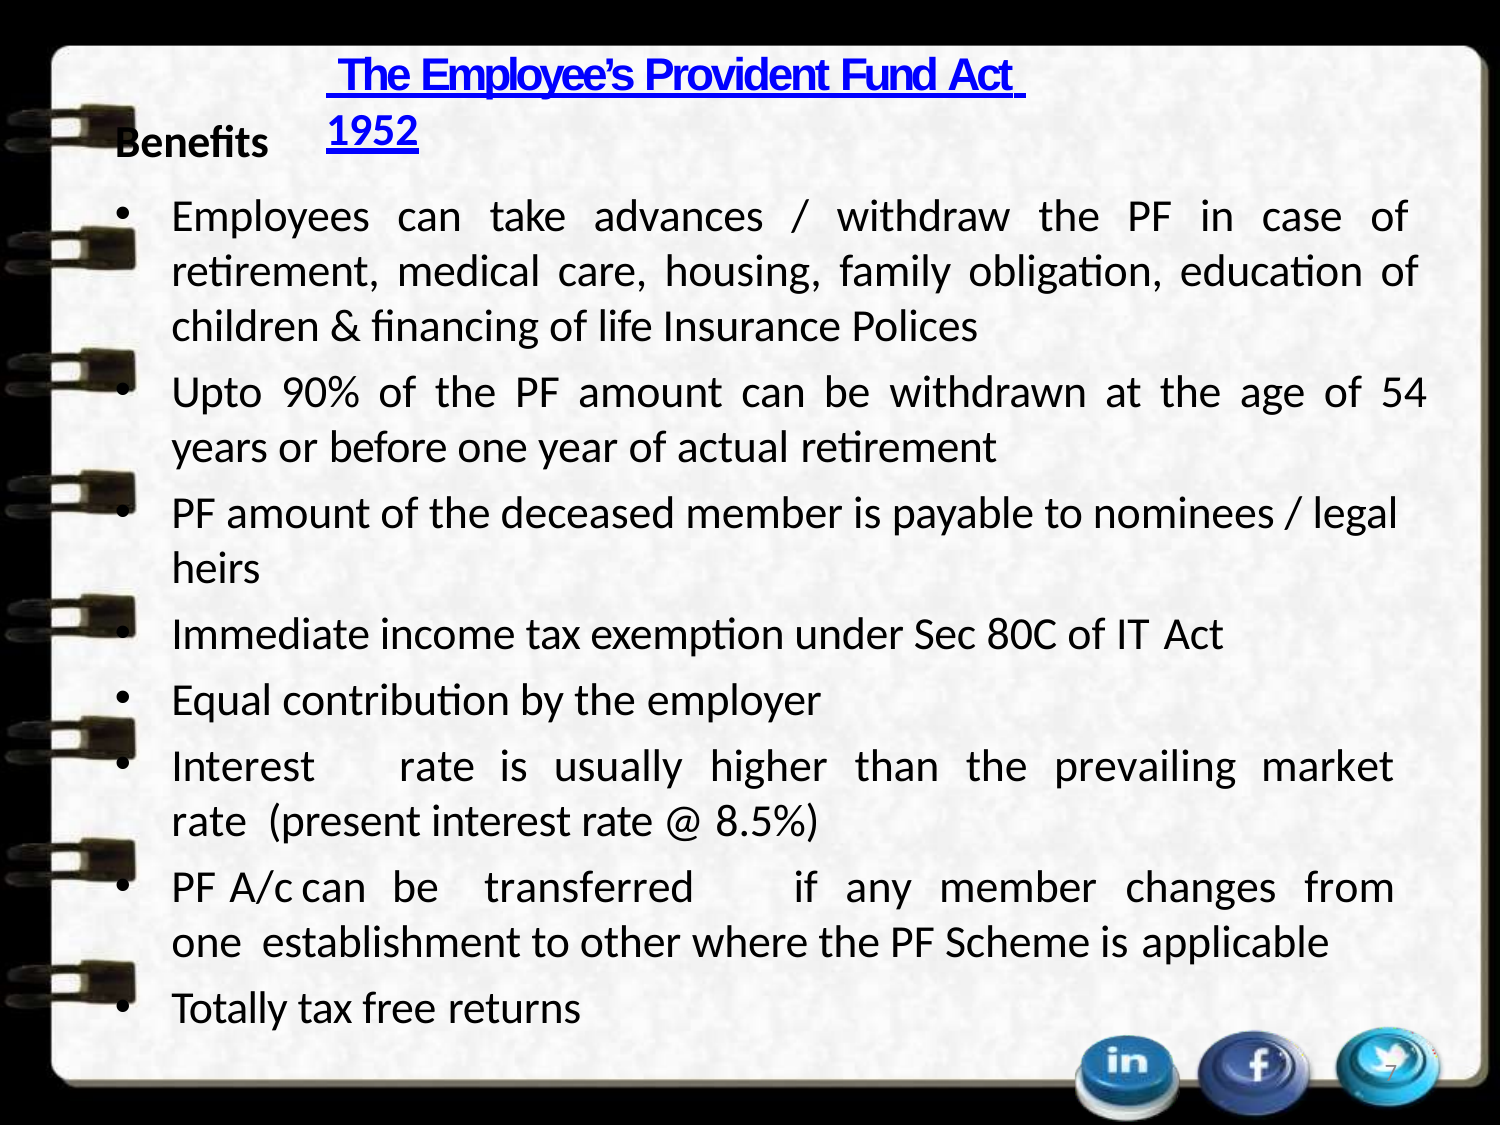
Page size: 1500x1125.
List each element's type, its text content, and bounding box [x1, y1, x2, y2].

title The Employee’s Provident Fund Act 1952 [324, 42, 1102, 89]
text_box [1074, 1021, 1451, 1125]
text_box Benefits Employees can take advances / withdraw the PF in case of retirement, medical care, housing, family obligation, education of children & financing of life Insurance Polices Upto 90% of the PF amount can be withdrawn at the age of 54 years or before one year of actual retirement PF amount of the deceased member is payable to nominees / legal heirs Immediate income tax exemption under Sec 80C of IT Act Equal contribution by the employer Interest rate is usually higher than the prevailing market rate (present interest rate @ 8.5%) PF A/c can be transferred if any member changes from one establishment to other where the PF Scheme is applicable Totally tax free returns [112, 89, 1438, 1033]
picture [0, 0, 1500, 1125]
